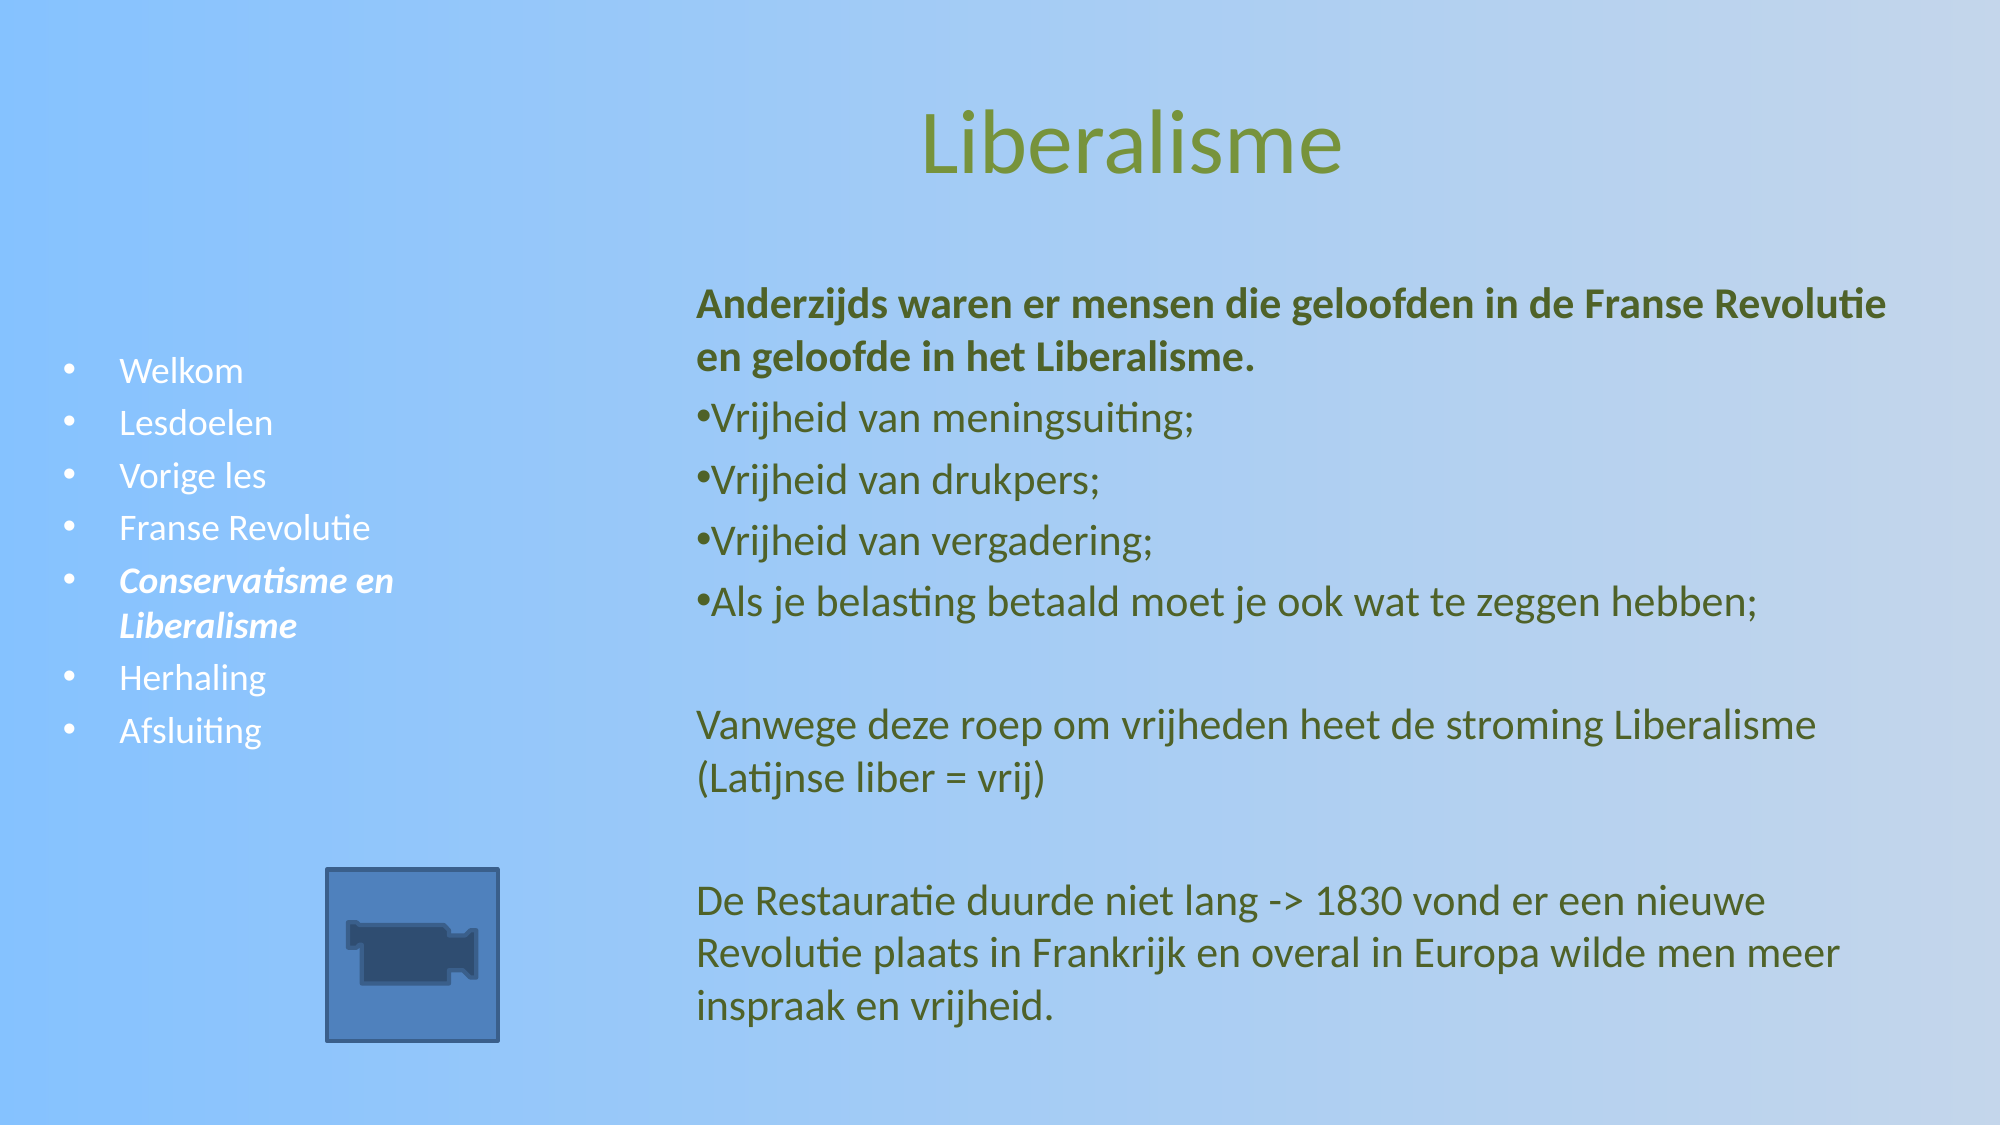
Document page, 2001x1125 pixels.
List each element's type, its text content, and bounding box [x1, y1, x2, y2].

text_box [325, 867, 500, 1043]
title Liberalisme [232, 42, 2000, 231]
text_box Welkom Lesdoelen Vorige les Franse Revolutie Conservatisme en Liberalisme Herhaling Afsluiting [48, 338, 521, 1081]
list Anderzijds waren er mensen die geloofden in de Franse Revolutie en geloofde in het Liberalisme. Vrijheid van meningsuiting; Vrijheid van drukpers; Vrijheid van vergadering; Als je belasting betaald moet je ook wat te zeggen hebben; Vanwege deze roep om vrijheden heet de stroming Liberalisme (Latijnse liber = vrij) De Restauratie duurde niet lang -> 1830 vond er een nieuwe Revolutie plaats in Frankrijk en overal in Europa wilde men meer inspraak en vrijheid. [681, 267, 1910, 1041]
